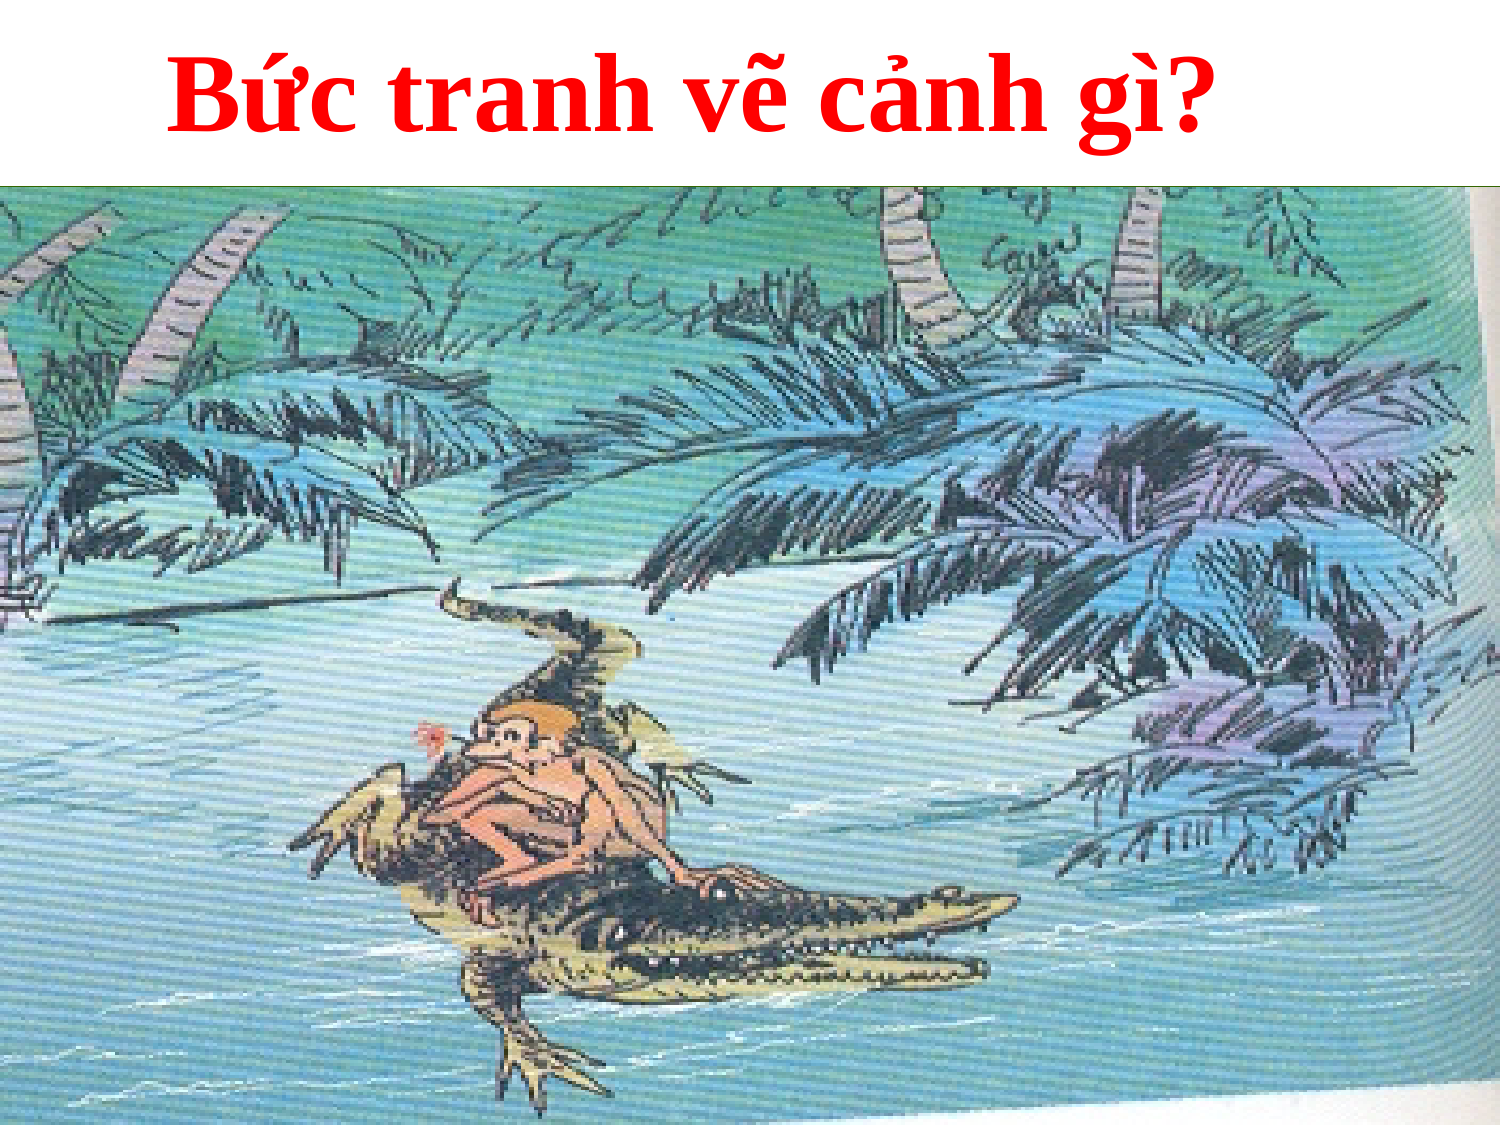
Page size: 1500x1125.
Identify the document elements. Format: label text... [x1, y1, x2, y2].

picture [0, 187, 1500, 1125]
text_box Bức tranh vẽ cảnh gì? [49, 10, 1338, 161]
